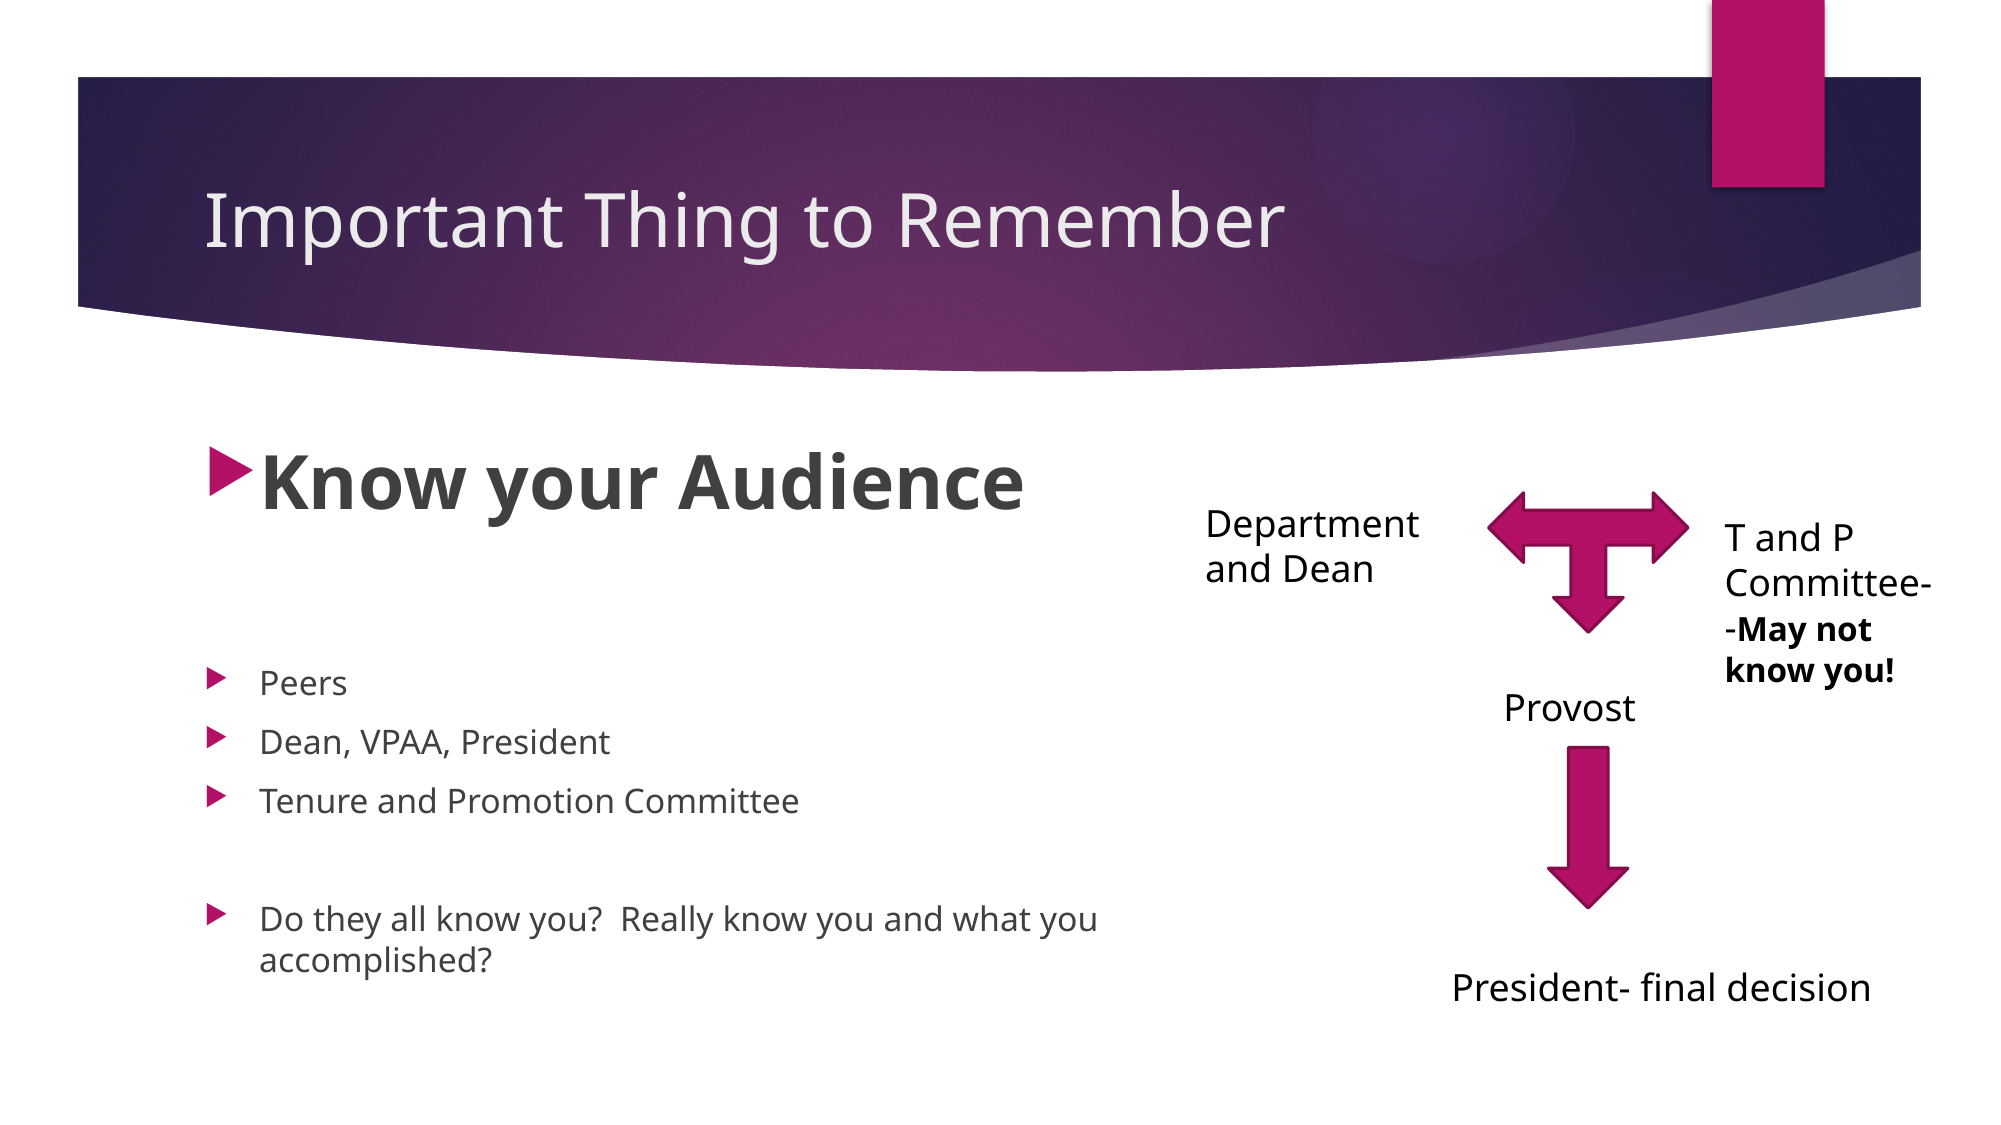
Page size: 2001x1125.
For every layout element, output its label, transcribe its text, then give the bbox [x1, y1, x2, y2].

text_box [1547, 745, 1630, 910]
title Important Thing to Remember [189, 159, 1627, 276]
text_box Department and Dean [1190, 492, 1462, 598]
text_box T and P Committee- -May not know you! [1709, 506, 1975, 697]
text_box Provost [1488, 676, 1712, 737]
text_box [1487, 491, 1690, 634]
text_box President- final decision [1436, 956, 1888, 1017]
list Know your Audience Peers Dean, VPAA, President Tenure and Promotion Committee Do they all know you? Really know you and what you accomplished? [189, 427, 1241, 988]
